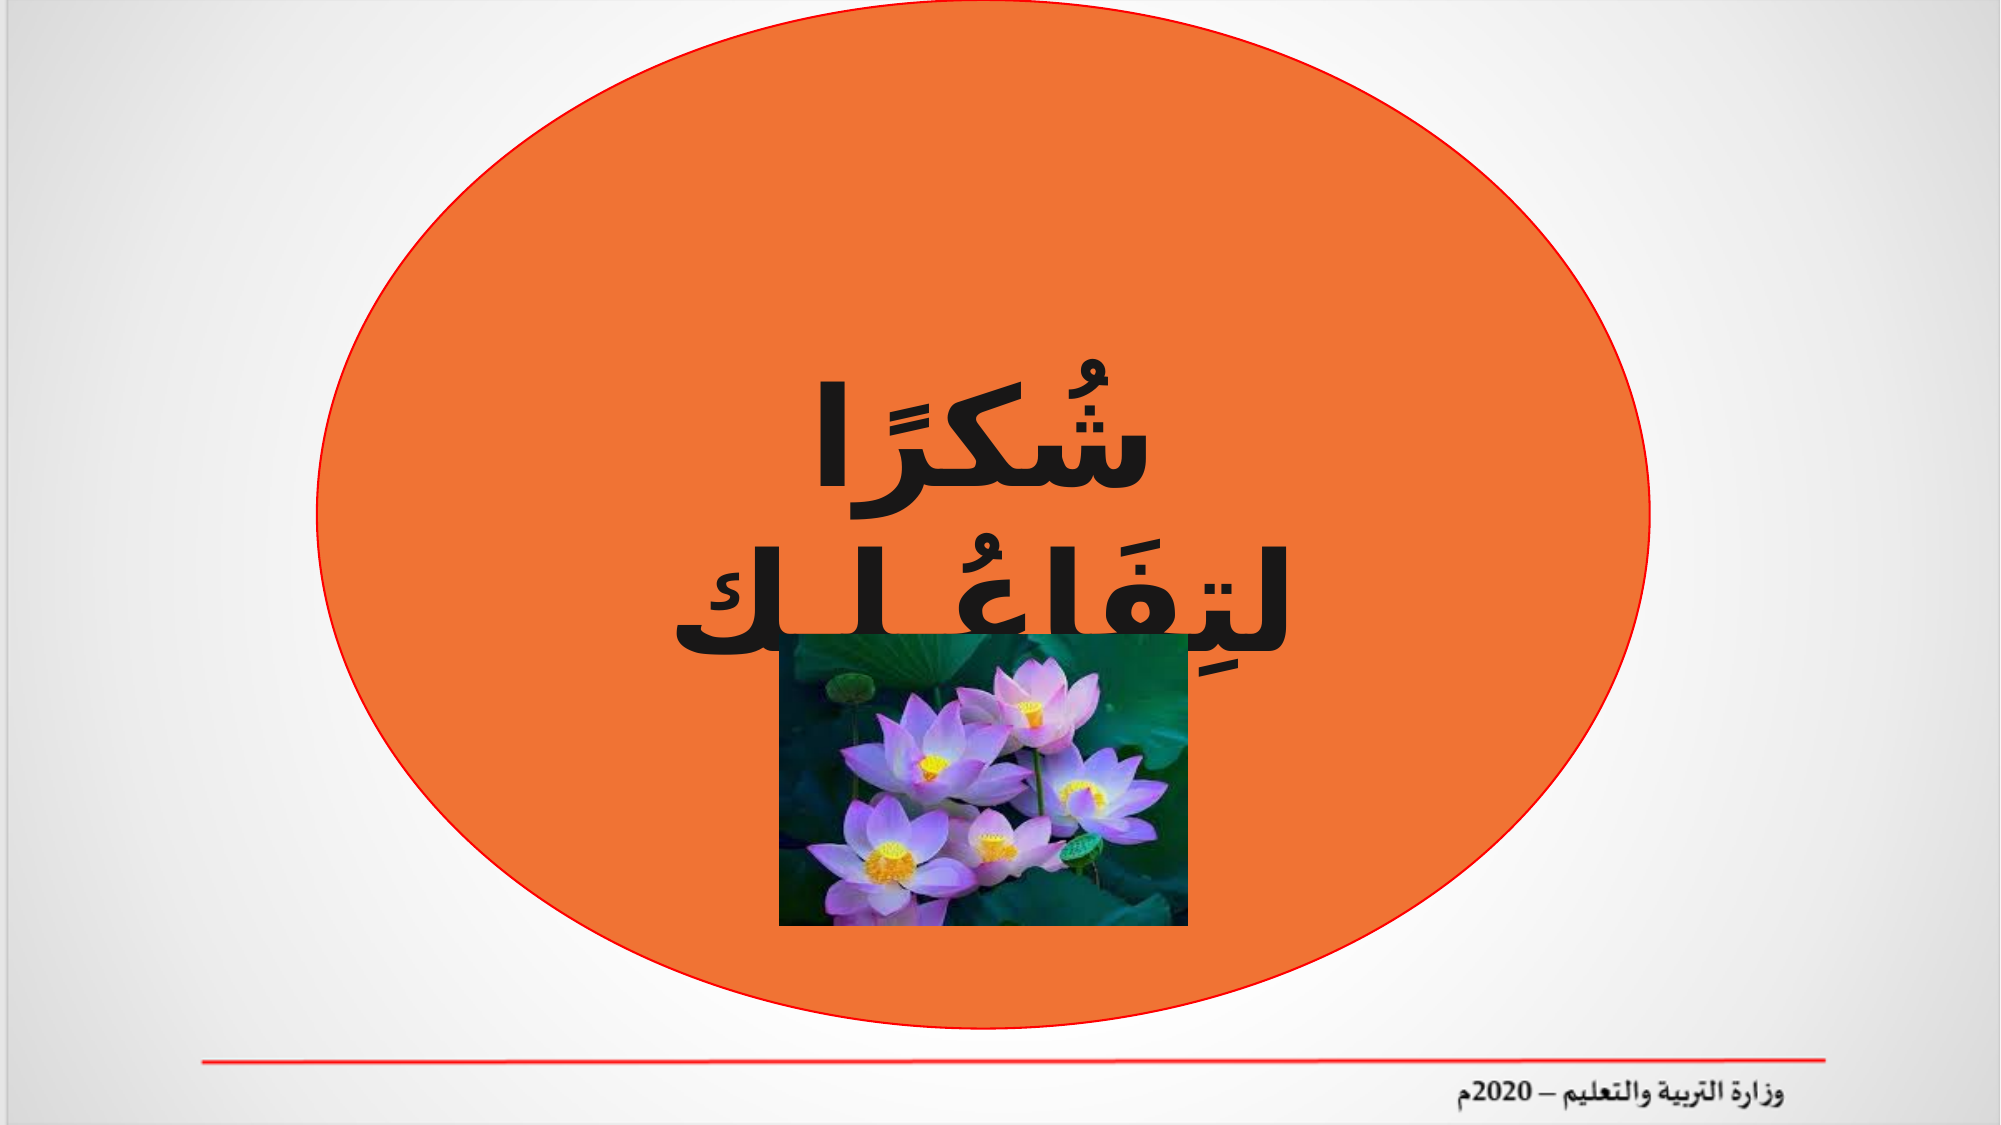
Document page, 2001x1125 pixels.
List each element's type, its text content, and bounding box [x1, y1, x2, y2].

text_box شُكرًا لتِفَاعُـلـِك [315, 0, 1651, 1030]
picture [0, 0, 2001, 1125]
picture [779, 634, 1188, 926]
